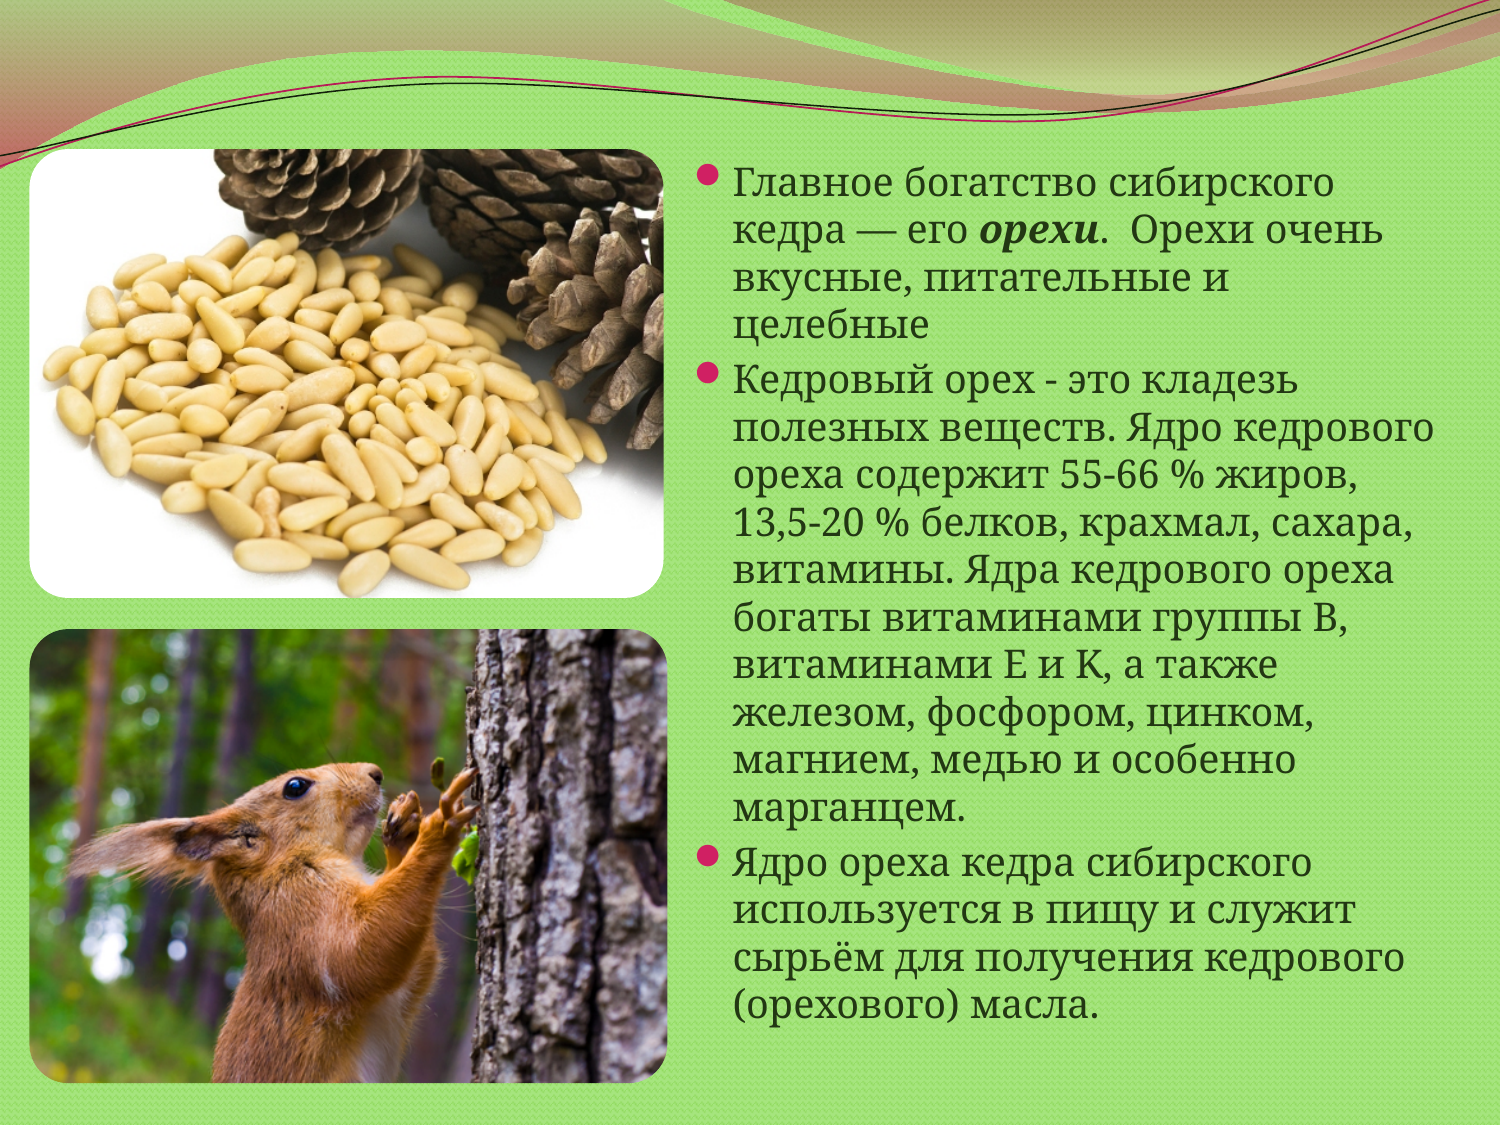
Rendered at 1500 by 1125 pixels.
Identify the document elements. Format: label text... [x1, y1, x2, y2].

picture [29, 628, 668, 1084]
picture [29, 148, 664, 599]
list Главное богатство сибирского кедра — его орехи. Орехи очень вкусные, питательные и целебные Кедровый орех - это кладезь полезных веществ. Ядро кедрового ореха содержит 55-66 % жиров, 13,5-20 % белков, крахмал, сахара, витамины. Ядра кедрового ореха богаты витаминами группы B, витаминами E и K, а также железом, фосфором, цинком, магнием, медью и особенно марганцем. Ядро ореха кедра сибирского используется в пищу и служит сырьём для получения кедрового (орехового) масла. [679, 149, 1451, 1082]
